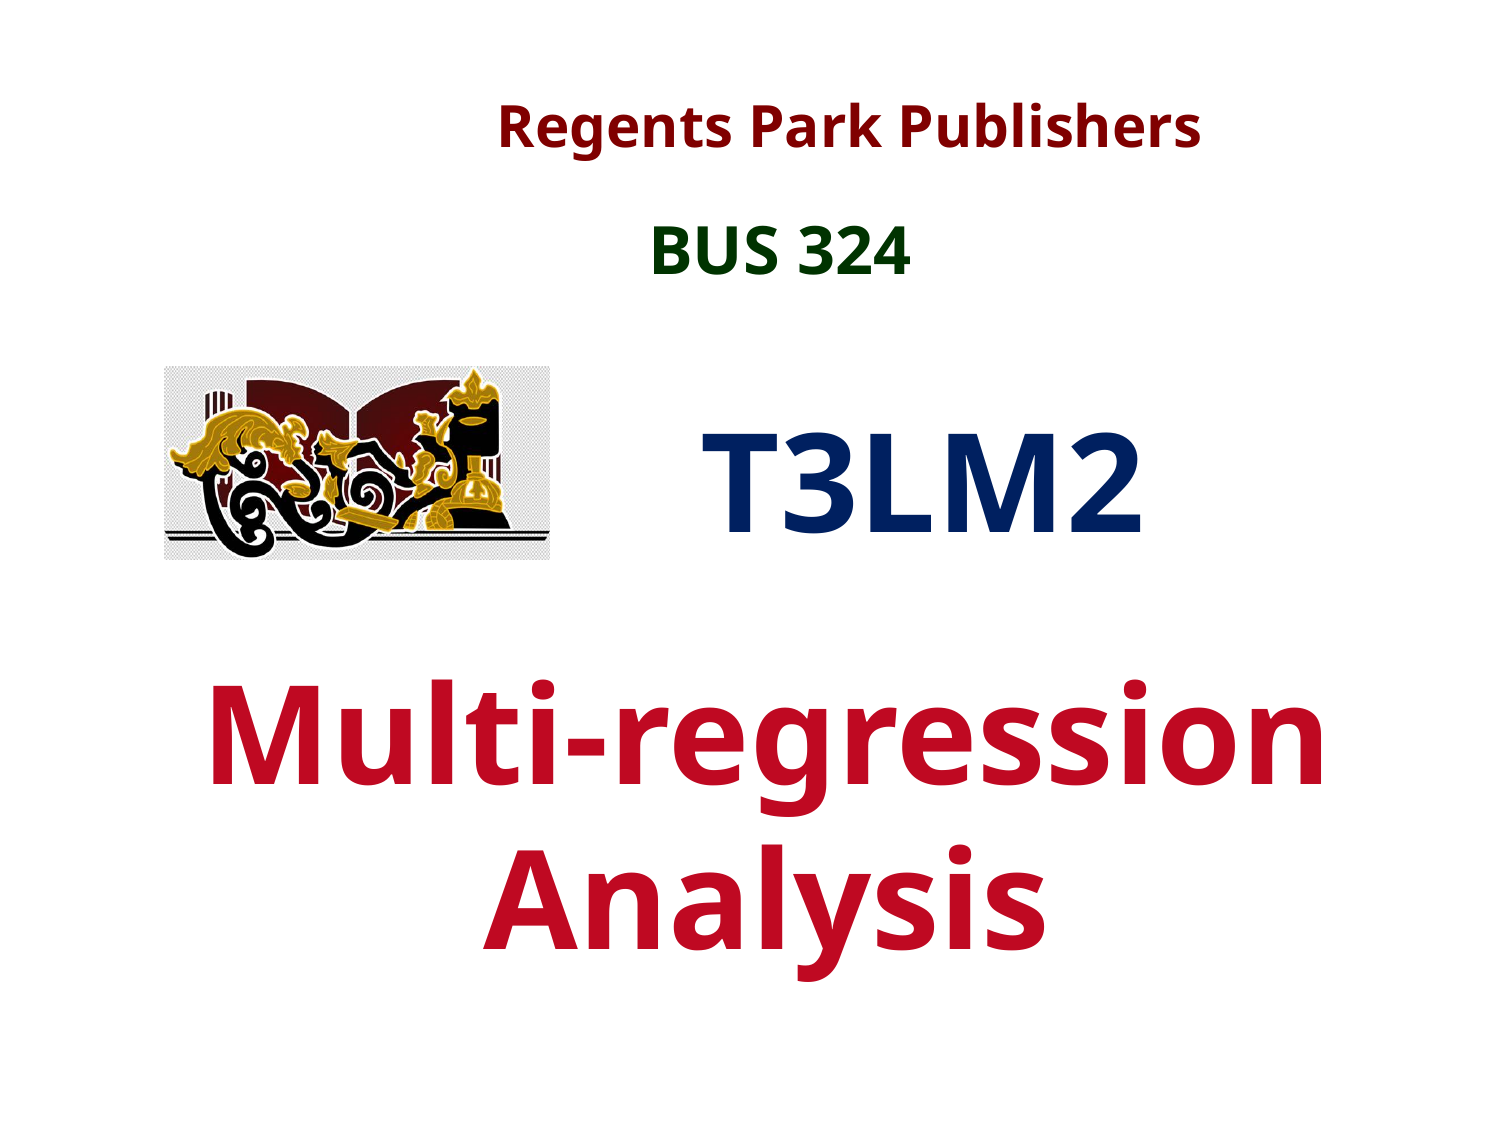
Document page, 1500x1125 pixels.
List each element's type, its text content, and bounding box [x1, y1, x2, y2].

text_box Multi-regression Analysis [24, 691, 1500, 824]
text_box BUS 324 [297, 168, 1254, 296]
text_box [282, 824, 1293, 900]
picture [164, 366, 550, 560]
text_box T3LM2 [677, 387, 1161, 567]
text_box Regents Park Publishers [303, 82, 1249, 167]
